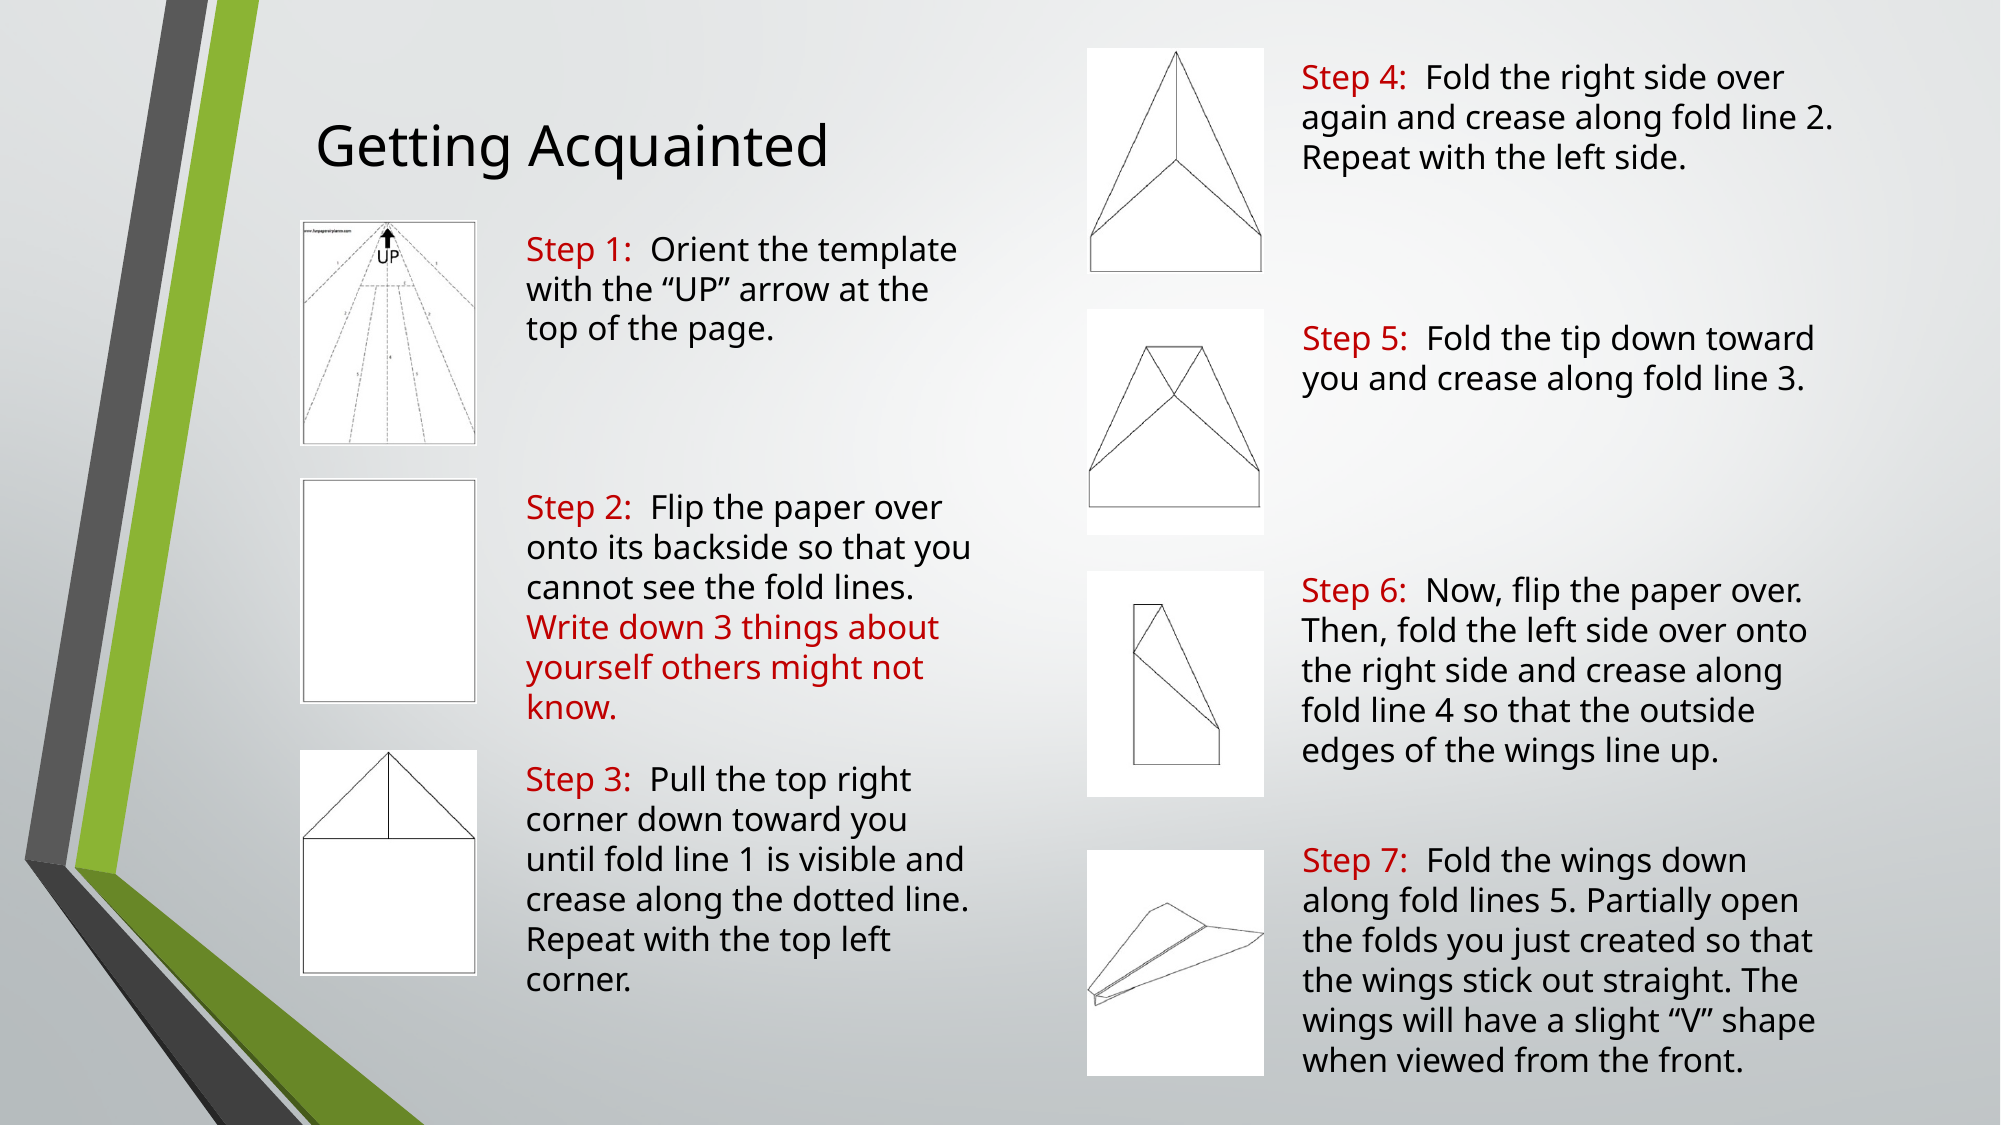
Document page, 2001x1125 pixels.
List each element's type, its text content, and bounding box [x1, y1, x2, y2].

picture [1087, 309, 1264, 536]
picture [299, 750, 477, 976]
title Getting Acquainted [300, 77, 925, 211]
text_box Step 3: Pull the top right corner down toward you until fold line 1 is visible and crease along the dotted line. Repeat with the top left corner. [510, 750, 995, 1005]
text_box Step 1: Orient the template with the “UP” arrow at the top of the page. [511, 220, 995, 355]
text_box Step 4: Fold the right side over again and crease along fold line 2. Repeat with the left side. [1286, 49, 1857, 184]
picture [1087, 850, 1264, 1076]
picture [1087, 48, 1264, 274]
text_box Step 5: Fold the tip down toward you and crease along fold line 3. [1287, 309, 1858, 405]
picture [300, 478, 477, 705]
text_box Step 6: Now, flip the paper over. Then, fold the left side over onto the right side and crease along fold line 4 so that the outside edges of the wings line up. [1286, 561, 1858, 777]
picture [299, 220, 477, 446]
picture [1087, 570, 1264, 797]
text_box Step 7: Fold the wings down along fold lines 5. Partially open the folds you just created so that the wings stick out straight. The wings will have a slight “V” shape when viewed from the front. [1287, 831, 1858, 1086]
text_box Step 2: Flip the paper over onto its backside so that you cannot see the fold lines. Write down 3 things about yourself others might not know. [511, 478, 995, 734]
